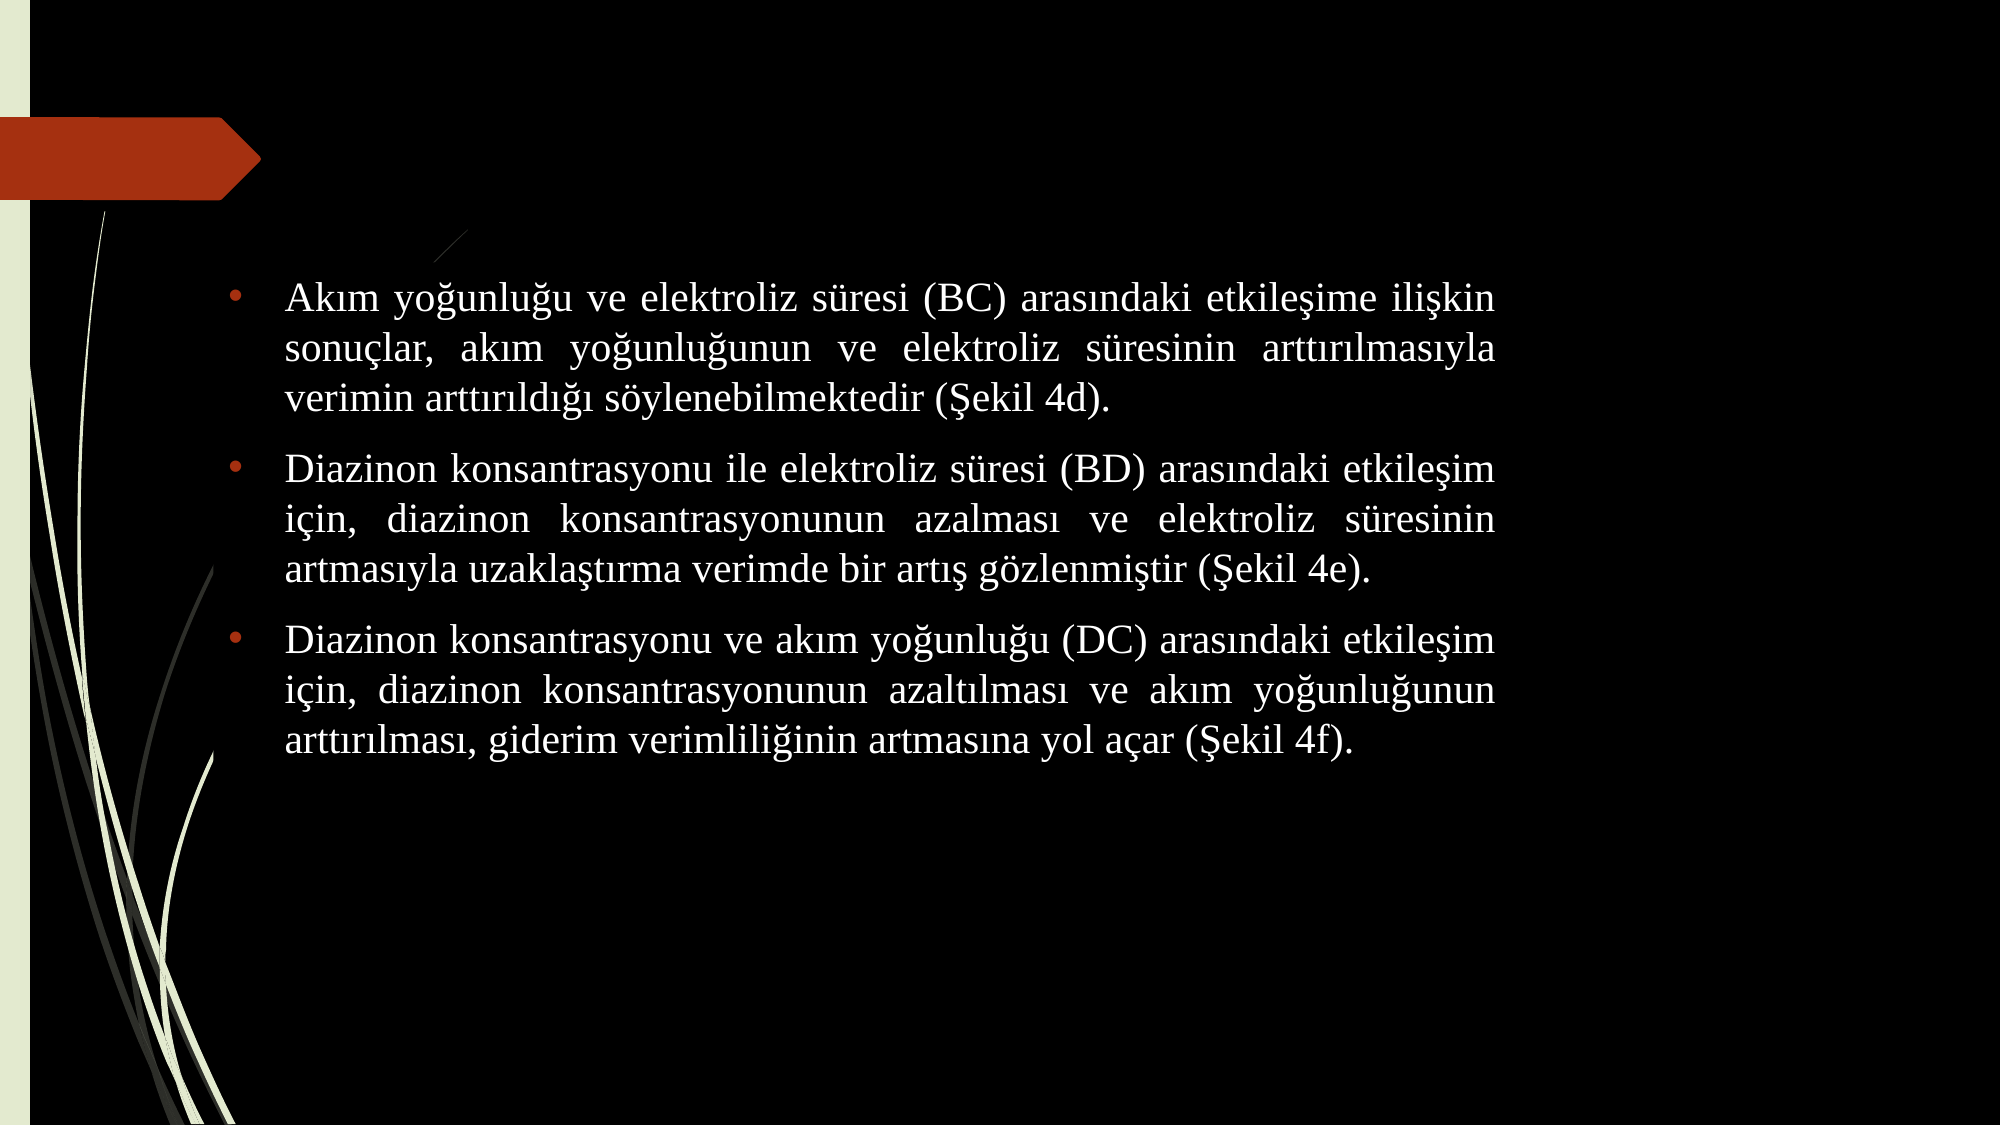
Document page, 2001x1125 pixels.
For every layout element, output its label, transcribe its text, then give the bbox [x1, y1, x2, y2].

list Akım yoğunluğu ve elektroliz süresi (BC) arasındaki etkileşime ilişkin sonuçlar, akım yoğunluğunun ve elektroliz süresinin arttırılmasıyla verimin arttırıldığı söylenebilmektedir (Şekil 4d). Diazinon konsantrasyonu ile elektroliz süresi (BD) arasındaki etkileşim için, diazinon konsantrasyonunun azalması ve elektroliz süresinin artmasıyla uzaklaştırma verimde bir artış gözlenmiştir (Şekil 4e). Diazinon konsantrasyonu ve akım yoğunluğu (DC) arasındaki etkileşim için, diazinon konsantrasyonunun azaltılması ve akım yoğunluğunun arttırılması, giderim verimliliğinin artmasına yol açar (Şekil 4f). [213, 262, 1512, 962]
